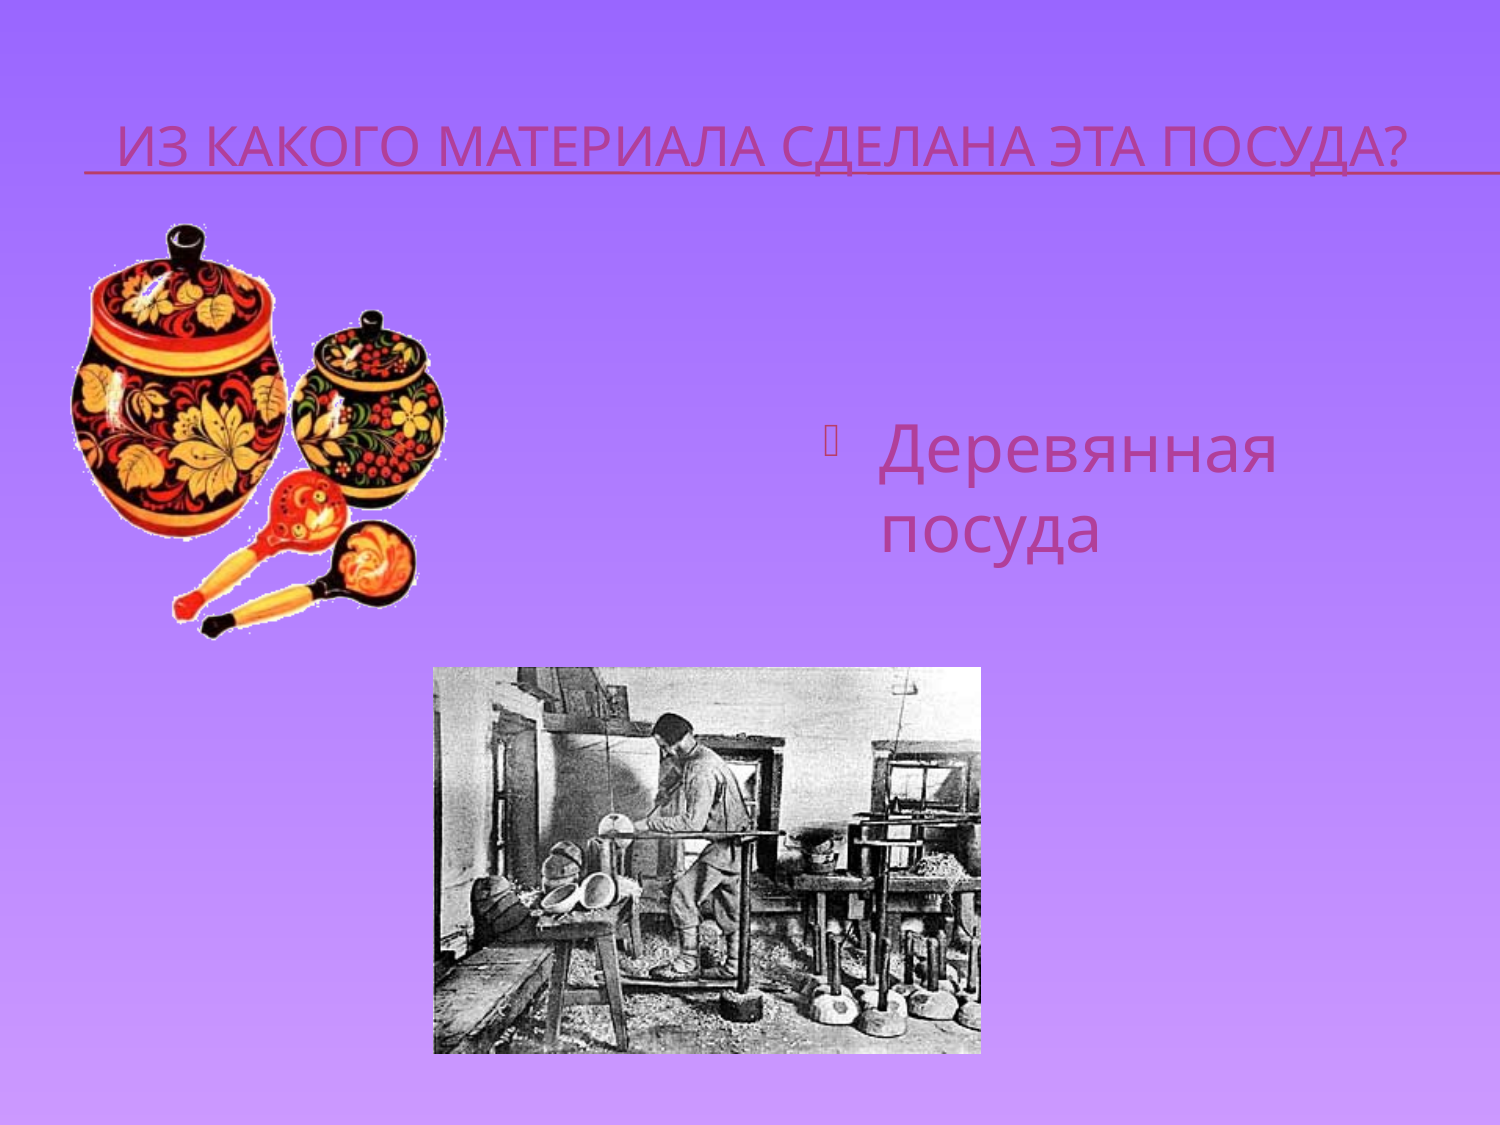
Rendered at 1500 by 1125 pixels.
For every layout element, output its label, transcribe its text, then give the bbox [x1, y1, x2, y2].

title Из какого материала сделана эта посуда? [50, 75, 1475, 213]
picture [433, 667, 981, 1055]
picture [58, 210, 467, 665]
list Деревянная посуда [808, 398, 1475, 998]
